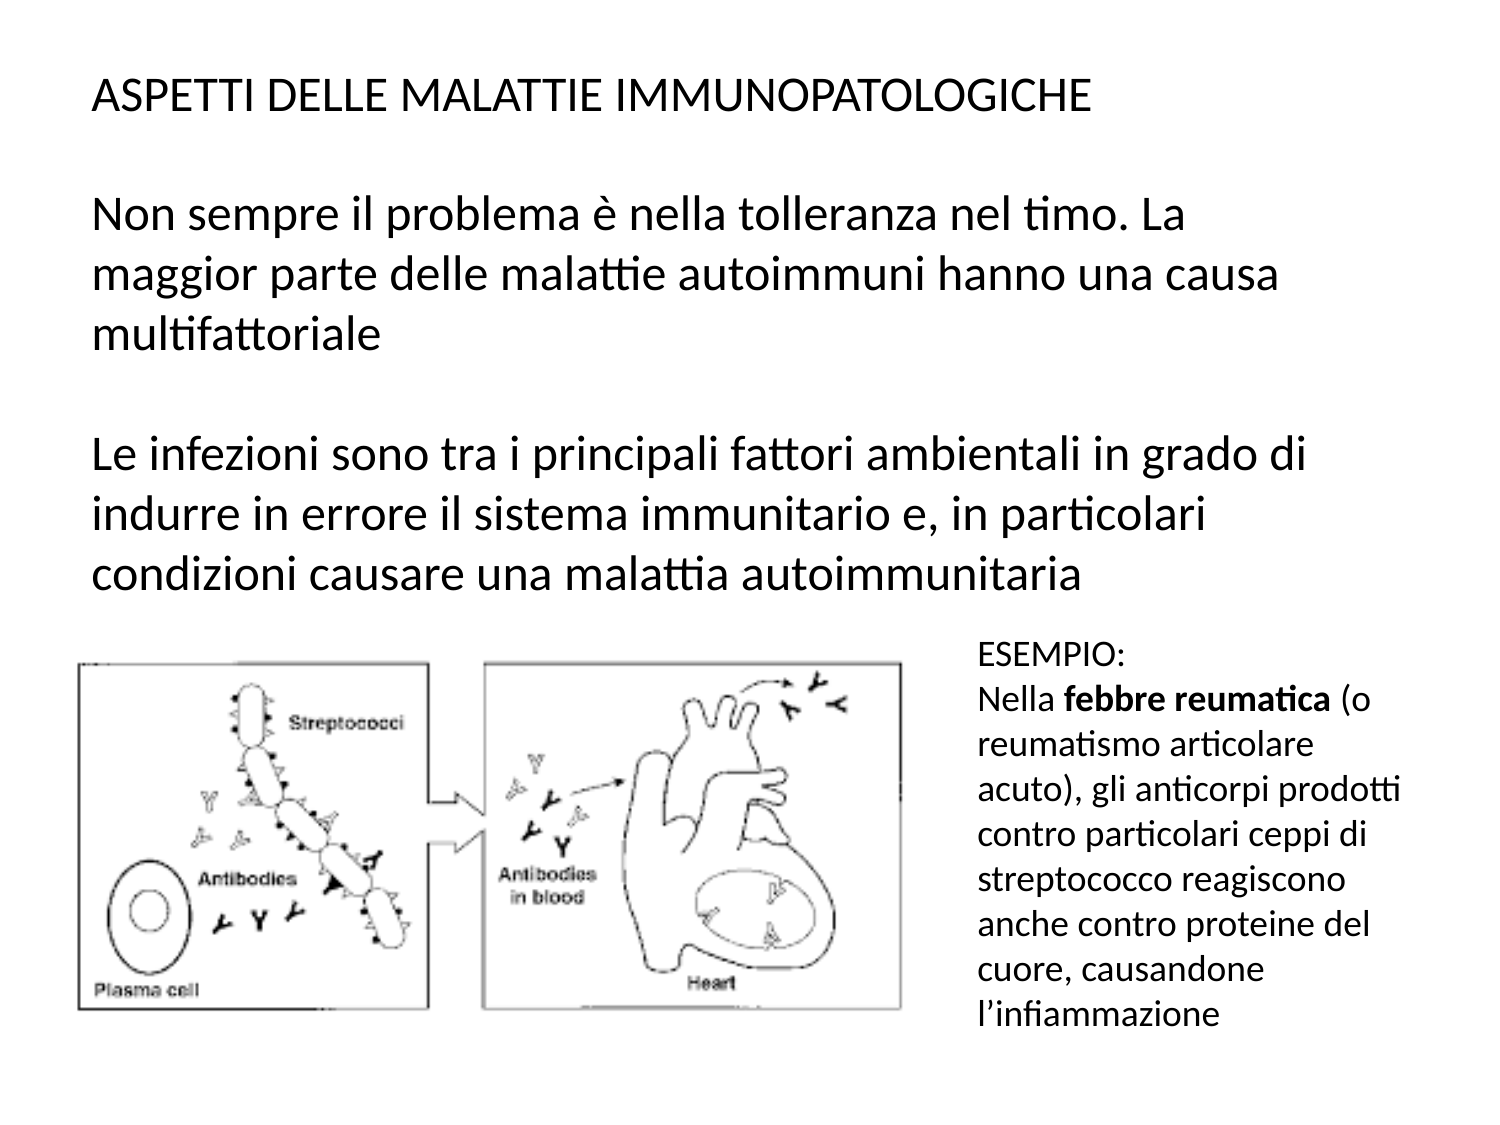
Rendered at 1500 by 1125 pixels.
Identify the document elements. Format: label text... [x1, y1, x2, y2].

picture [76, 654, 906, 1021]
text_box ESEMPIO: Nella febbre reumatica (o reumatismo articolare acuto), gli anticorpi prodotti contro particolari ceppi di streptococco reagiscono anche contro proteine del cuore, causandone l’infiammazione [962, 621, 1424, 1042]
text_box Non sempre il problema è nella tolleranza nel timo. La maggior parte delle malattie autoimmuni hanno una causa multifattoriale Le infezioni sono tra i principali fattori ambientali in grado di indurre in errore il sistema immunitario e, in particolari condizioni causare una malattia autoimmunitaria [76, 172, 1353, 608]
text_box ASPETTI DELLE MALATTIE IMMUNOPATOLOGICHE [76, 54, 1447, 130]
